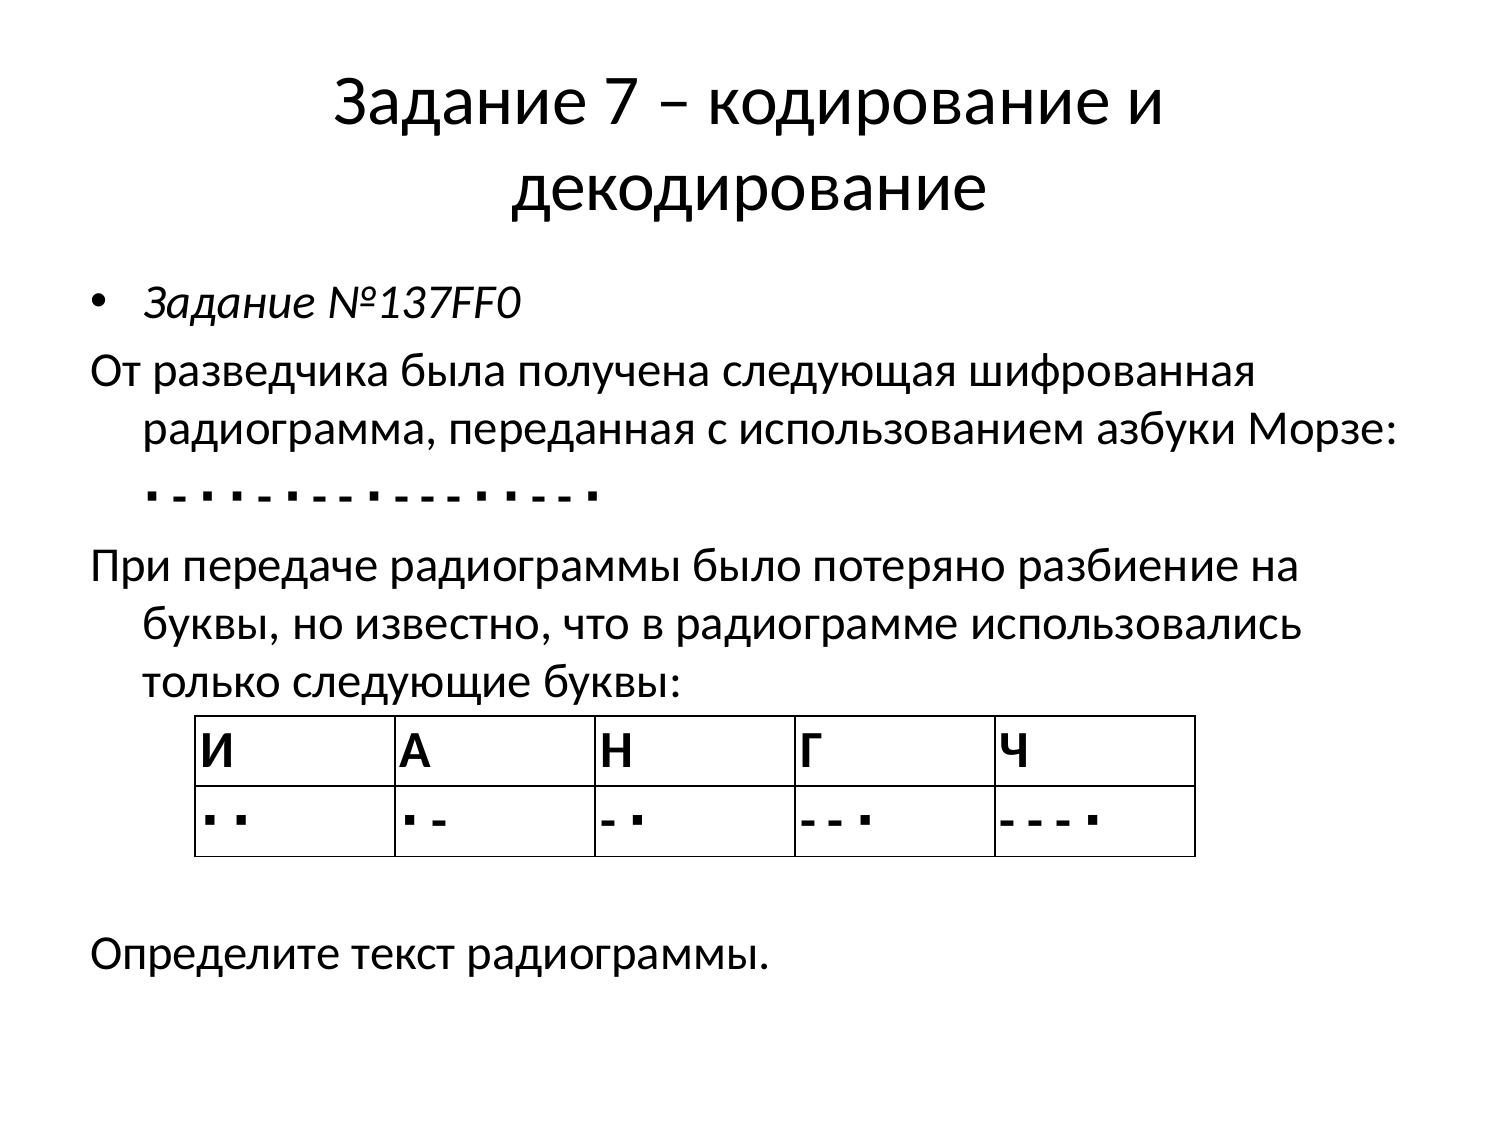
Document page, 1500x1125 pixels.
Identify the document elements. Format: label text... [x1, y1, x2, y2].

table_header Г [796, 717, 994, 785]
table_cell ∙ - [396, 787, 594, 856]
table_header А [396, 717, 594, 785]
table_header Ч [996, 717, 1194, 785]
list Задание №137FF0 От разведчика была получена следующая шифрованная радиограмма, переданная с использованием азбуки Морзе: ∙ - ∙ ∙ - ∙ - - ∙ - - - ∙ ∙ - - ∙ При передаче радиограммы было потеряно разбиение на буквы, но известно, что в радиограмме использовались только следующие буквы: Определите текст радиограммы. [75, 262, 1425, 1005]
table_cell - - - ∙ [996, 787, 1194, 856]
table_cell - - ∙ [796, 787, 994, 856]
table_cell - ∙ [596, 787, 794, 856]
table_header Н [596, 717, 794, 785]
table_cell ∙ ∙ [196, 787, 394, 856]
title Задание 7 – кодирование и декодирование [75, 45, 1425, 233]
table_header И [196, 717, 394, 785]
